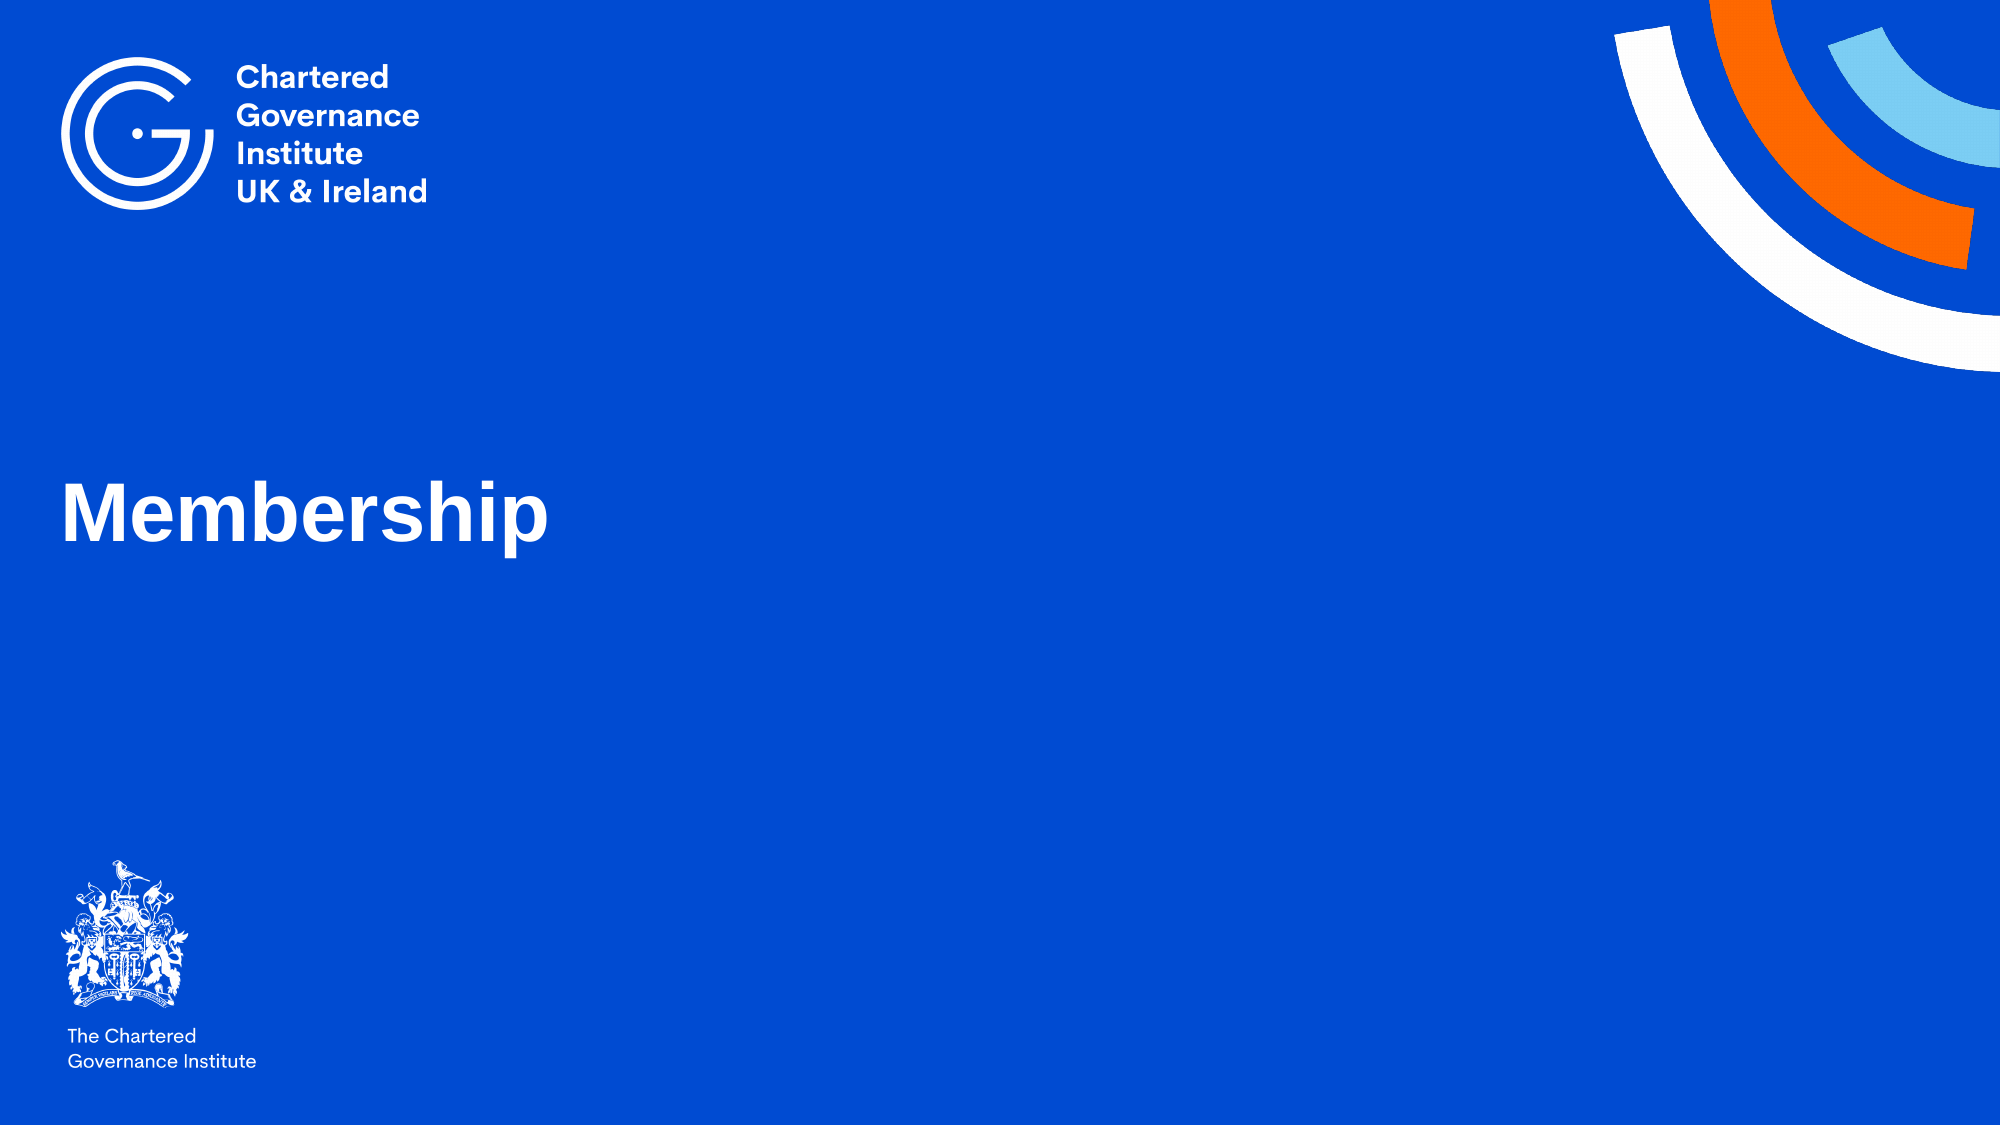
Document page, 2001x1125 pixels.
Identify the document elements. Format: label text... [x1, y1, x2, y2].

picture [61, 860, 256, 1068]
title Membership [60, 382, 1419, 560]
picture [1614, 0, 2000, 372]
picture [61, 57, 426, 210]
